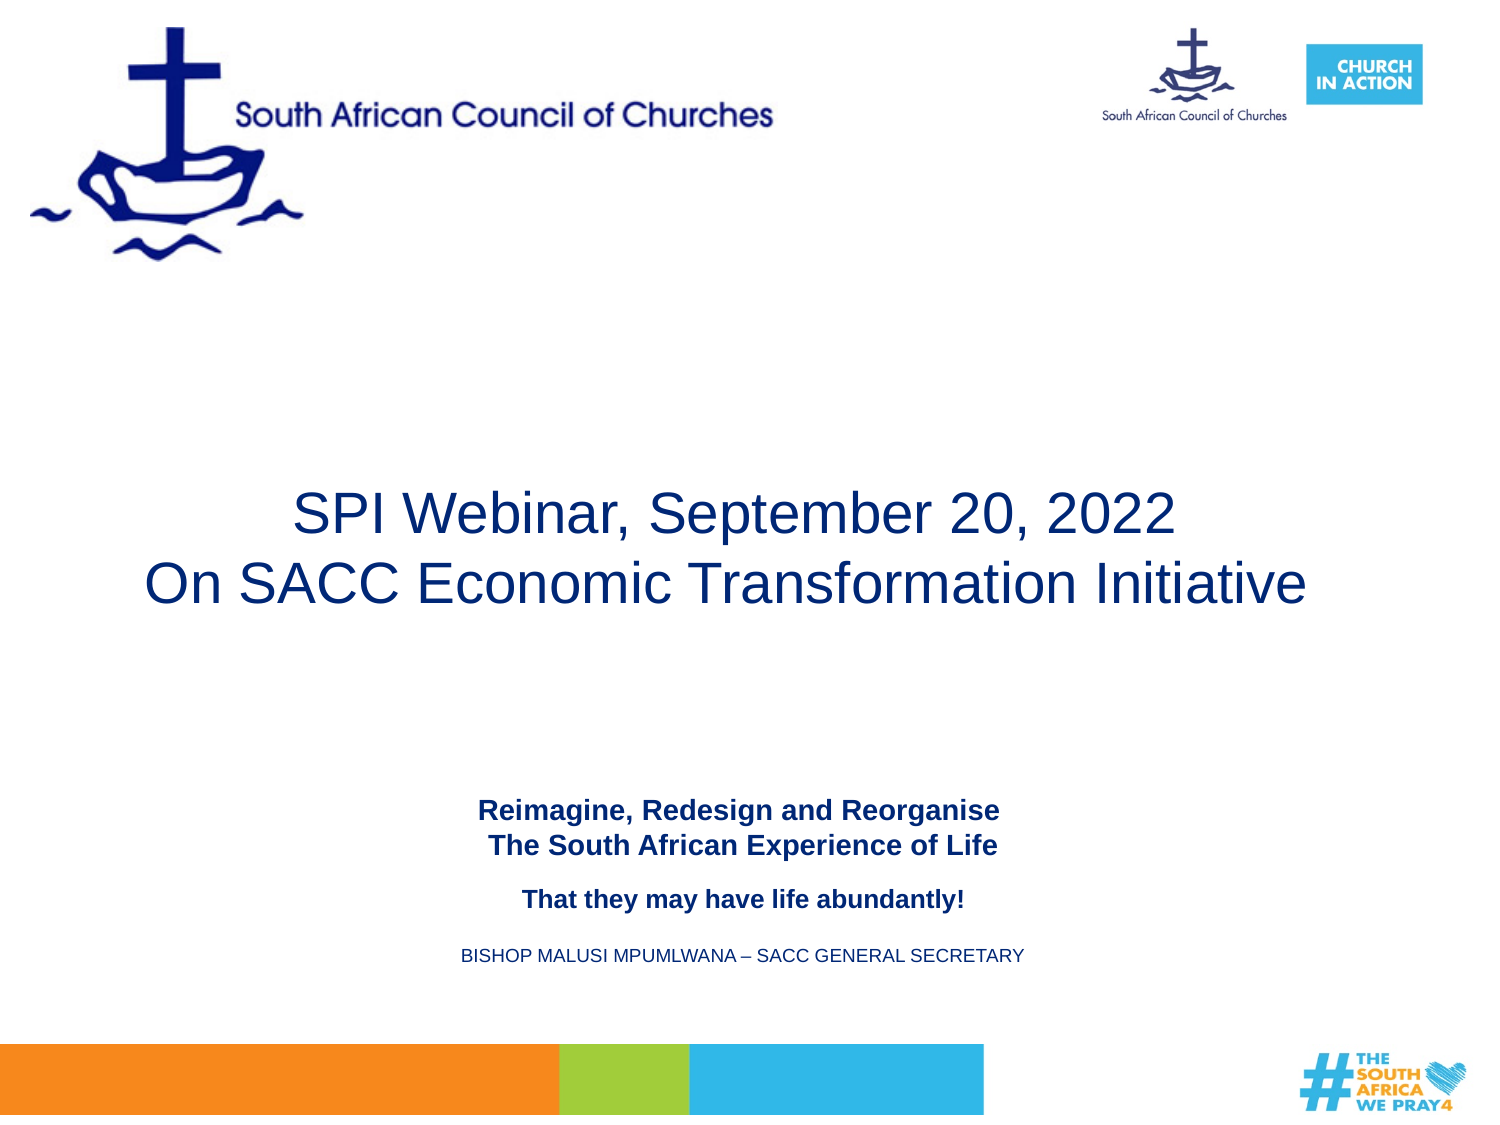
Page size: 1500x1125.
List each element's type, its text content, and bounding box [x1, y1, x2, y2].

text_box SPI Webinar, September 20, 2022 On SACC Economic Transformation Initiative [137, 467, 1350, 623]
list Reimagine, Redesign and Reorganise The South African Experience of Life That they may have life abundantly! BISHOP MALUSI MPUMLWANA – SACC GENERAL SECRETARY [28, 771, 1459, 988]
picture [30, 26, 779, 262]
picture [0, 1044, 1500, 1115]
picture [1066, 20, 1473, 127]
